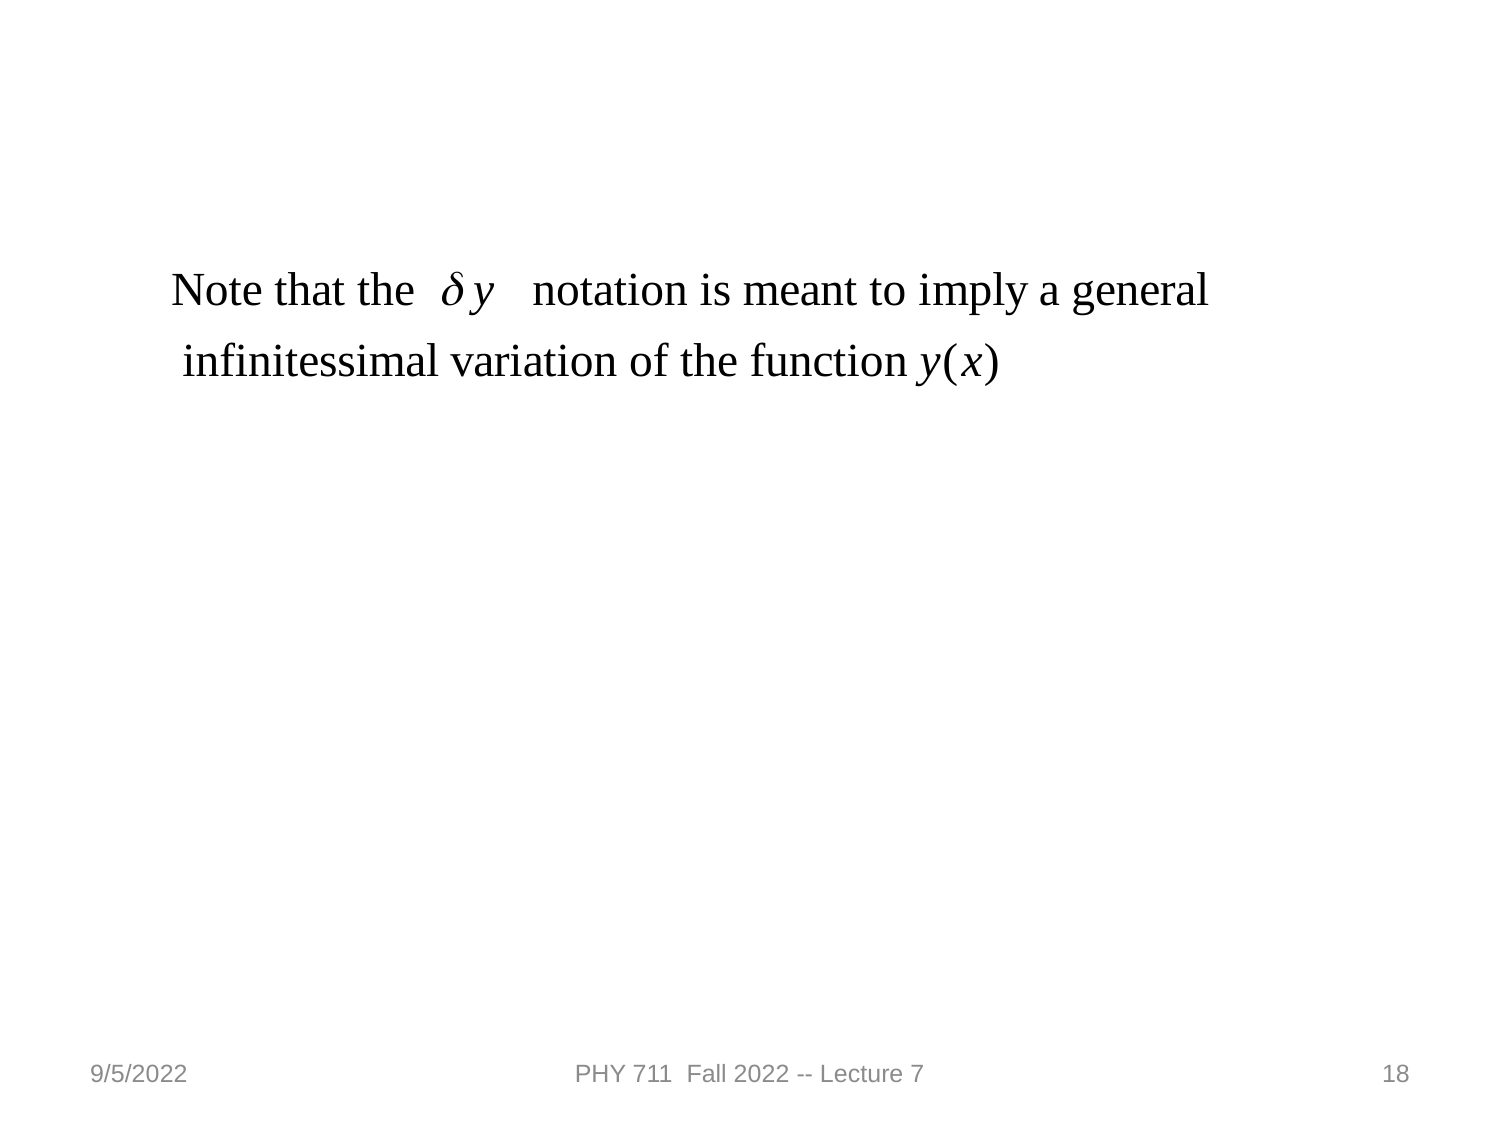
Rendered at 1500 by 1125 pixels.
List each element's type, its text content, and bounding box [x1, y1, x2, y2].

footer PHY 711 Fall 2022 -- Lecture 7 [512, 1042, 988, 1103]
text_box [162, 262, 1218, 398]
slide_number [75, 1042, 425, 1103]
slide_number 18 [1074, 1042, 1425, 1103]
